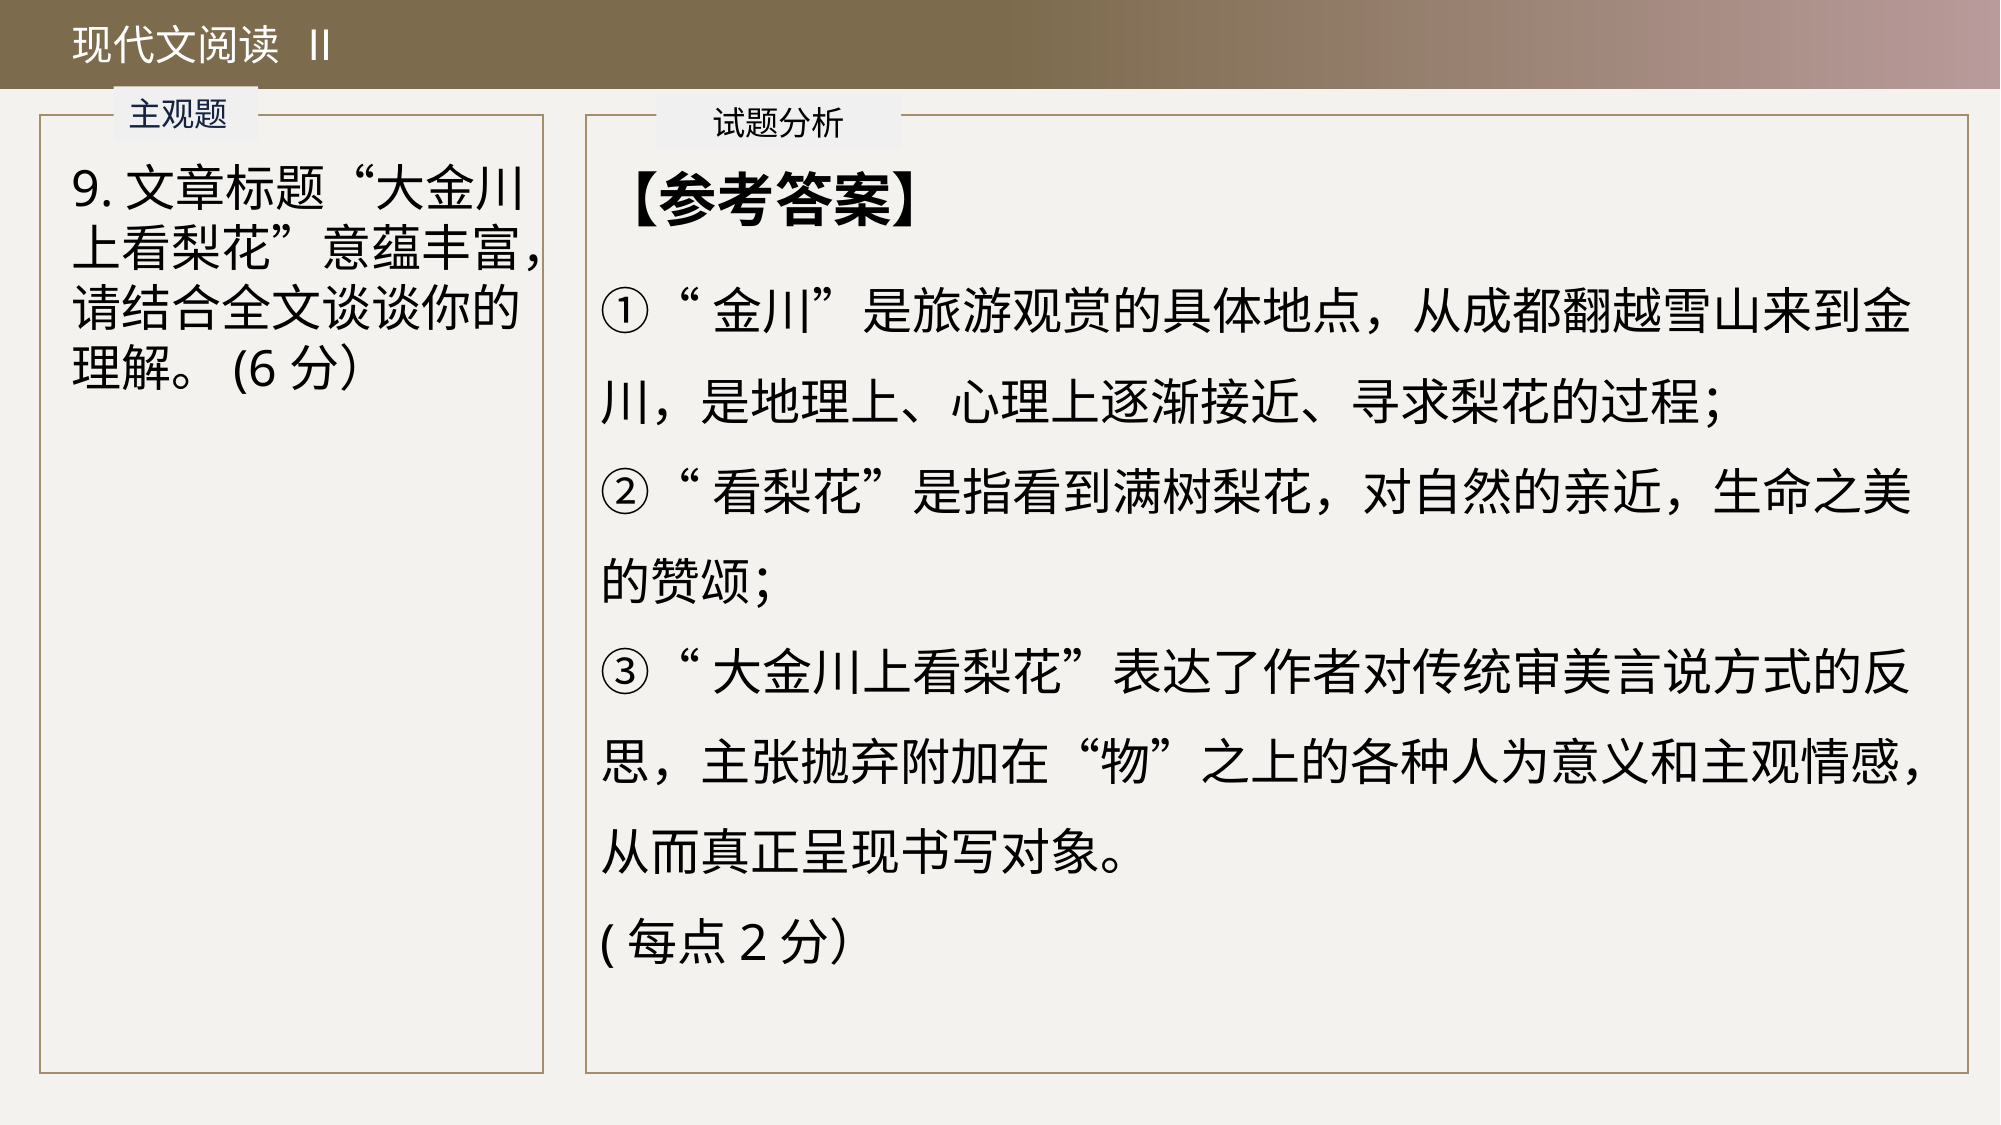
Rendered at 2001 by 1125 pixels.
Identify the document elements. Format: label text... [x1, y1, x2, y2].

text_box [585, 114, 1969, 1074]
text_box [39, 114, 544, 1074]
text_box 【参考答案】 [585, 155, 1740, 241]
text_box ①“金川”是旅游观赏的具体地点，从成都翻越雪山来到金川，是地理上、心理上逐渐接近、寻求梨花的过程； ②“看梨花”是指看到满树梨花，对自然的亲近，生命之美的赞颂； ③“大金川上看梨花”表达了作者对传统审美言说方式的反思，主张抛弃附加在“物”之上的各种人为意义和主观情感，从而真正呈现书写对象。 (每点2分） [585, 242, 1949, 967]
text_box 主观题 [113, 86, 259, 141]
text_box 试题分析 [656, 94, 902, 149]
text_box [0, 0, 2000, 89]
text_box 9.文章标题“大金川上看梨花”意蕴丰富，请结合全文谈谈你的理解。(6分） [57, 148, 543, 404]
text_box 现代文阅读 Ⅱ [57, 11, 409, 76]
